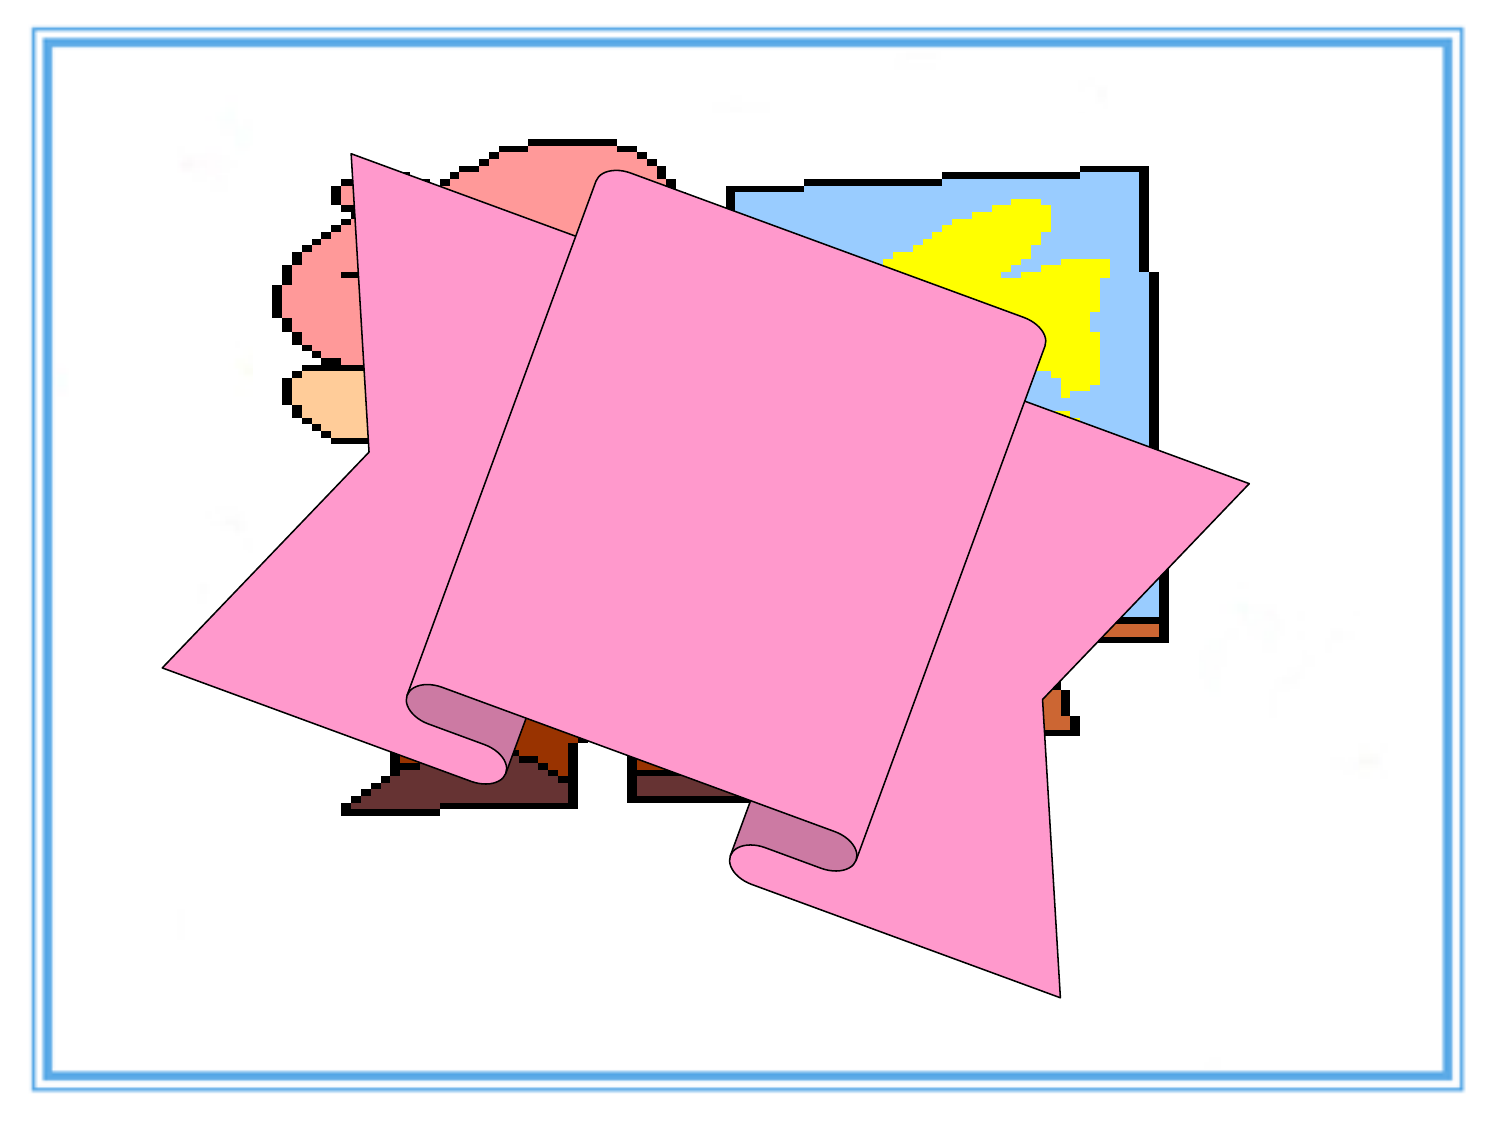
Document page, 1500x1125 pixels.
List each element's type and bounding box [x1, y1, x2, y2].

text_box [729, 851, 1061, 998]
text_box [1203, 466, 1250, 532]
picture [0, 0, 1500, 1125]
text_box [162, 578, 248, 700]
